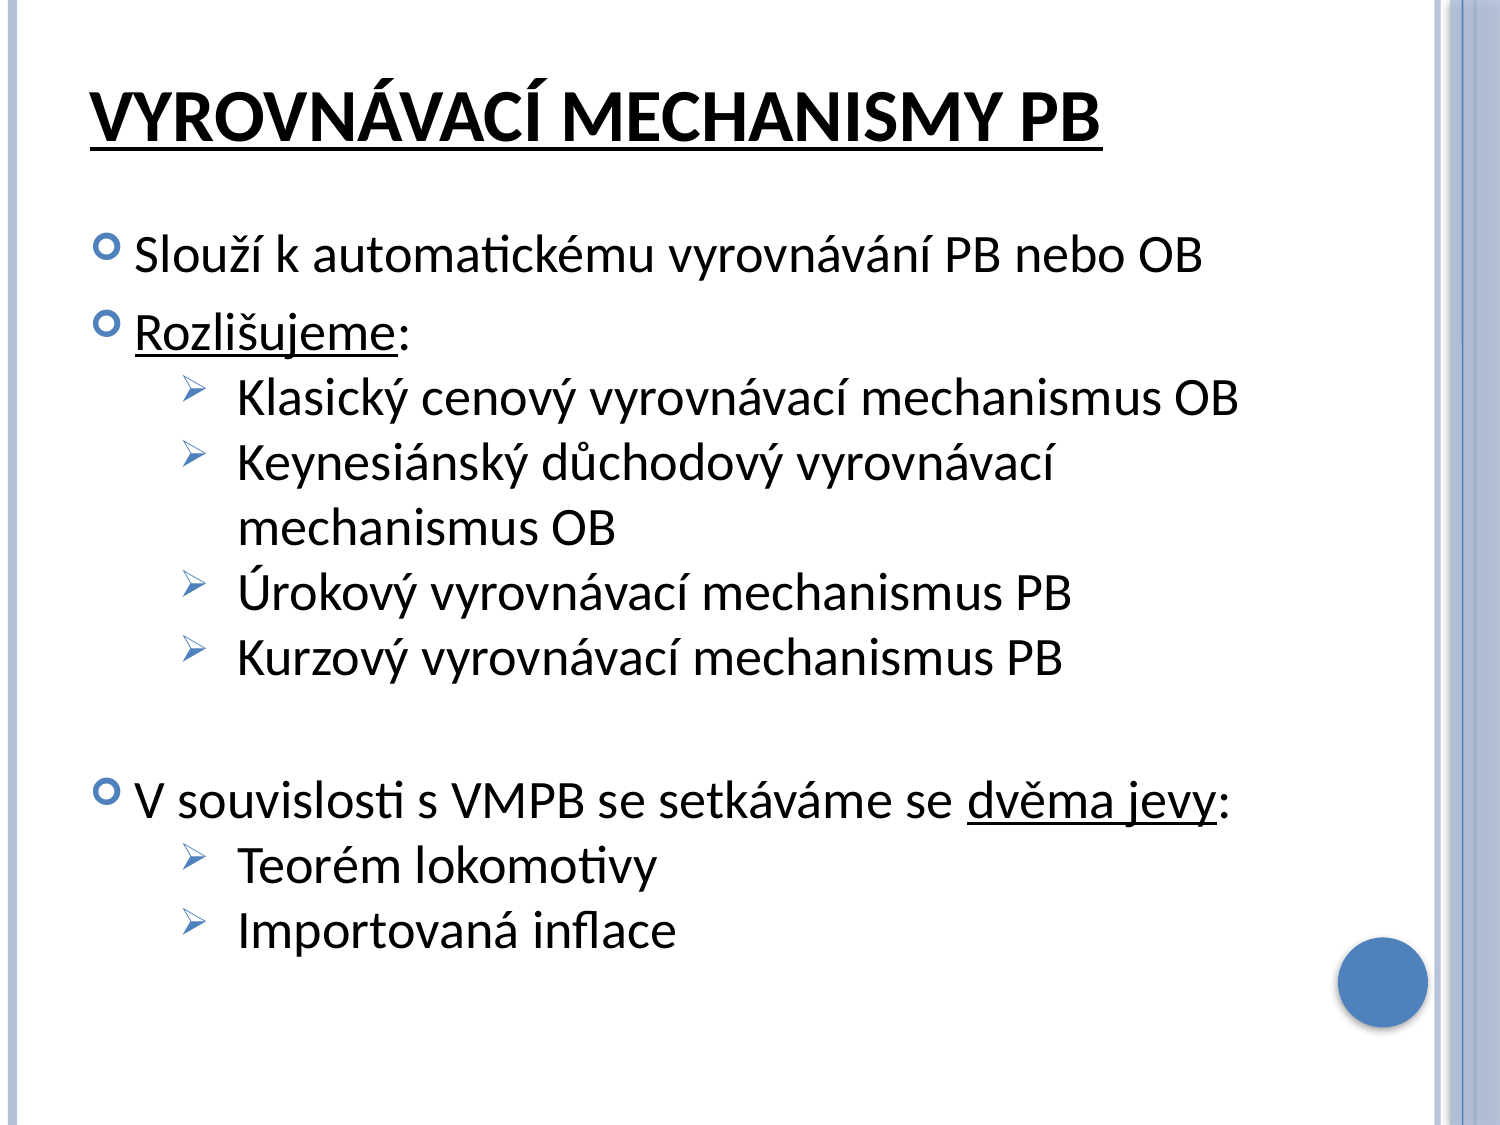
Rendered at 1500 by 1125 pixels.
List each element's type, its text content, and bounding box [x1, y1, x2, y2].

list Slouží k automatickému vyrovnávání PB nebo OB Rozlišujeme: Klasický cenový vyrovnávací mechanismus OB Keynesiánský důchodový vyrovnávací mechanismus OB Úrokový vyrovnávací mechanismus PB Kurzový vyrovnávací mechanismus PB V souvislosti s VMPB se setkáváme se dvěma jevy: Teorém lokomotivy Importovaná inflace [75, 210, 1300, 1062]
title Vyrovnávací mechanismy pb [75, 45, 1300, 164]
